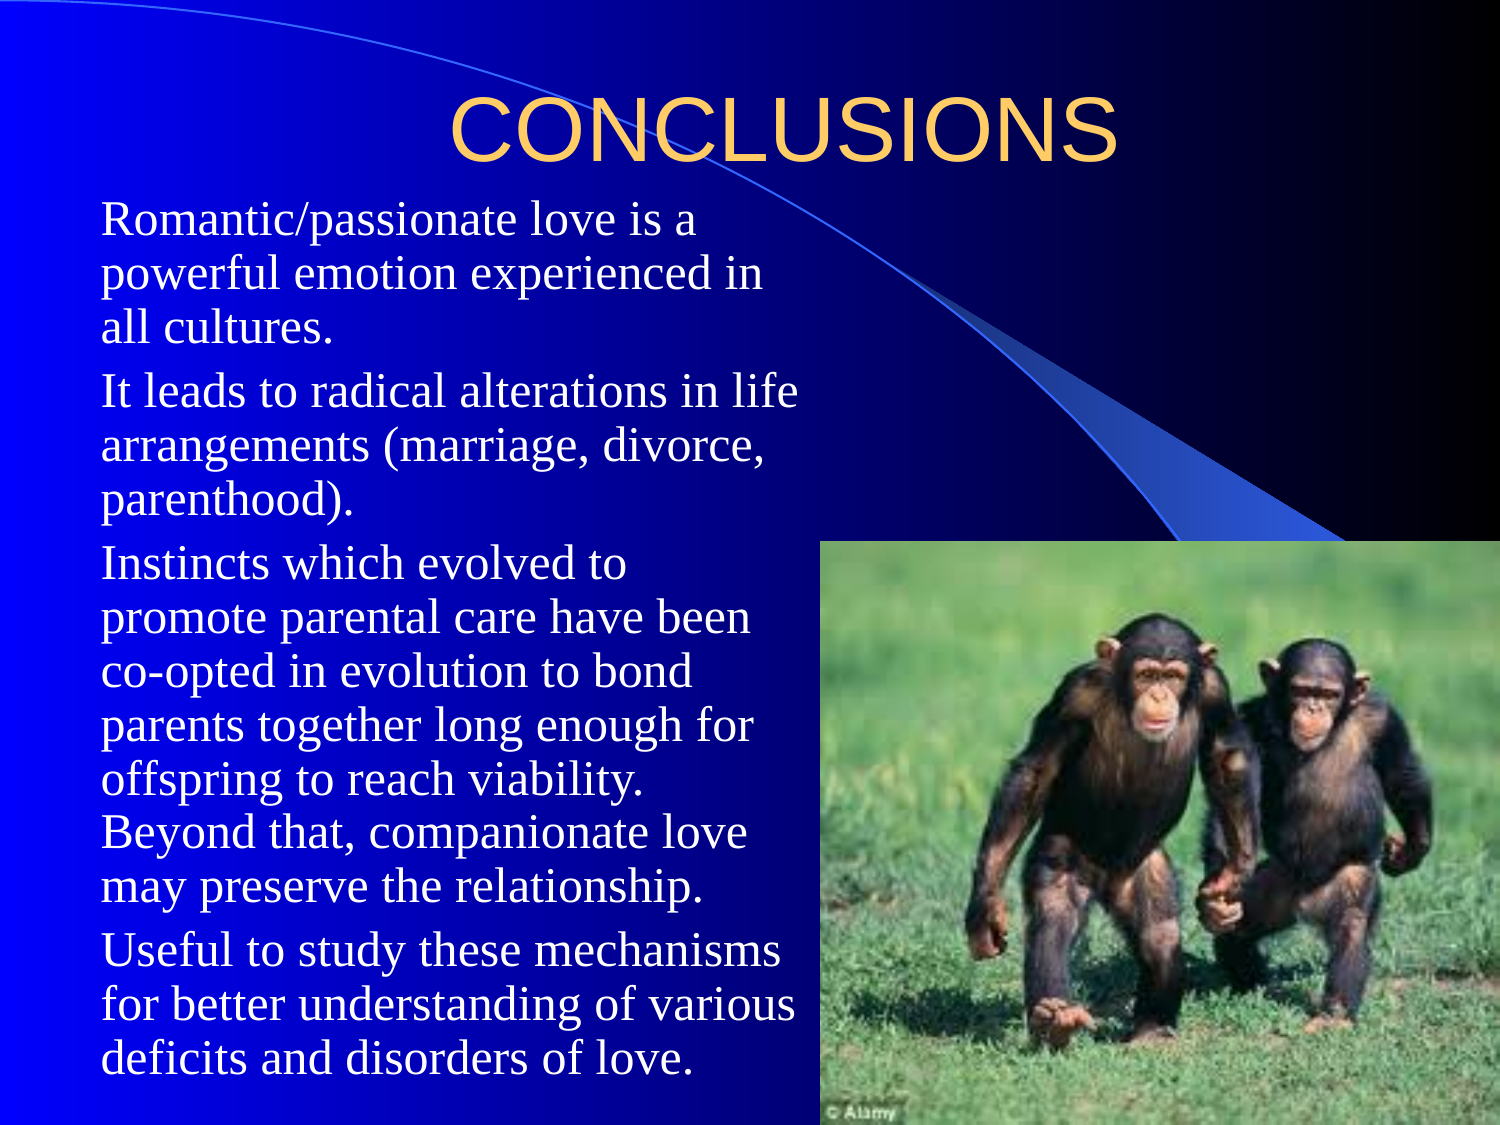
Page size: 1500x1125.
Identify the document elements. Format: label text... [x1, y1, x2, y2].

list Romantic/passionate love is a powerful emotion experienced in all cultures. It leads to radical alterations in life arrangements (marriage, divorce, parenthood). Instincts which evolved to promote parental care have been co-opted in evolution to bond parents together long enough for offspring to reach viability. Beyond that, companionate love may preserve the relationship. Useful to study these mechanisms for better understanding of various deficits and disorders of love. [29, 184, 822, 1125]
picture [820, 541, 1500, 1125]
title CONCLUSIONS [147, 30, 1423, 219]
